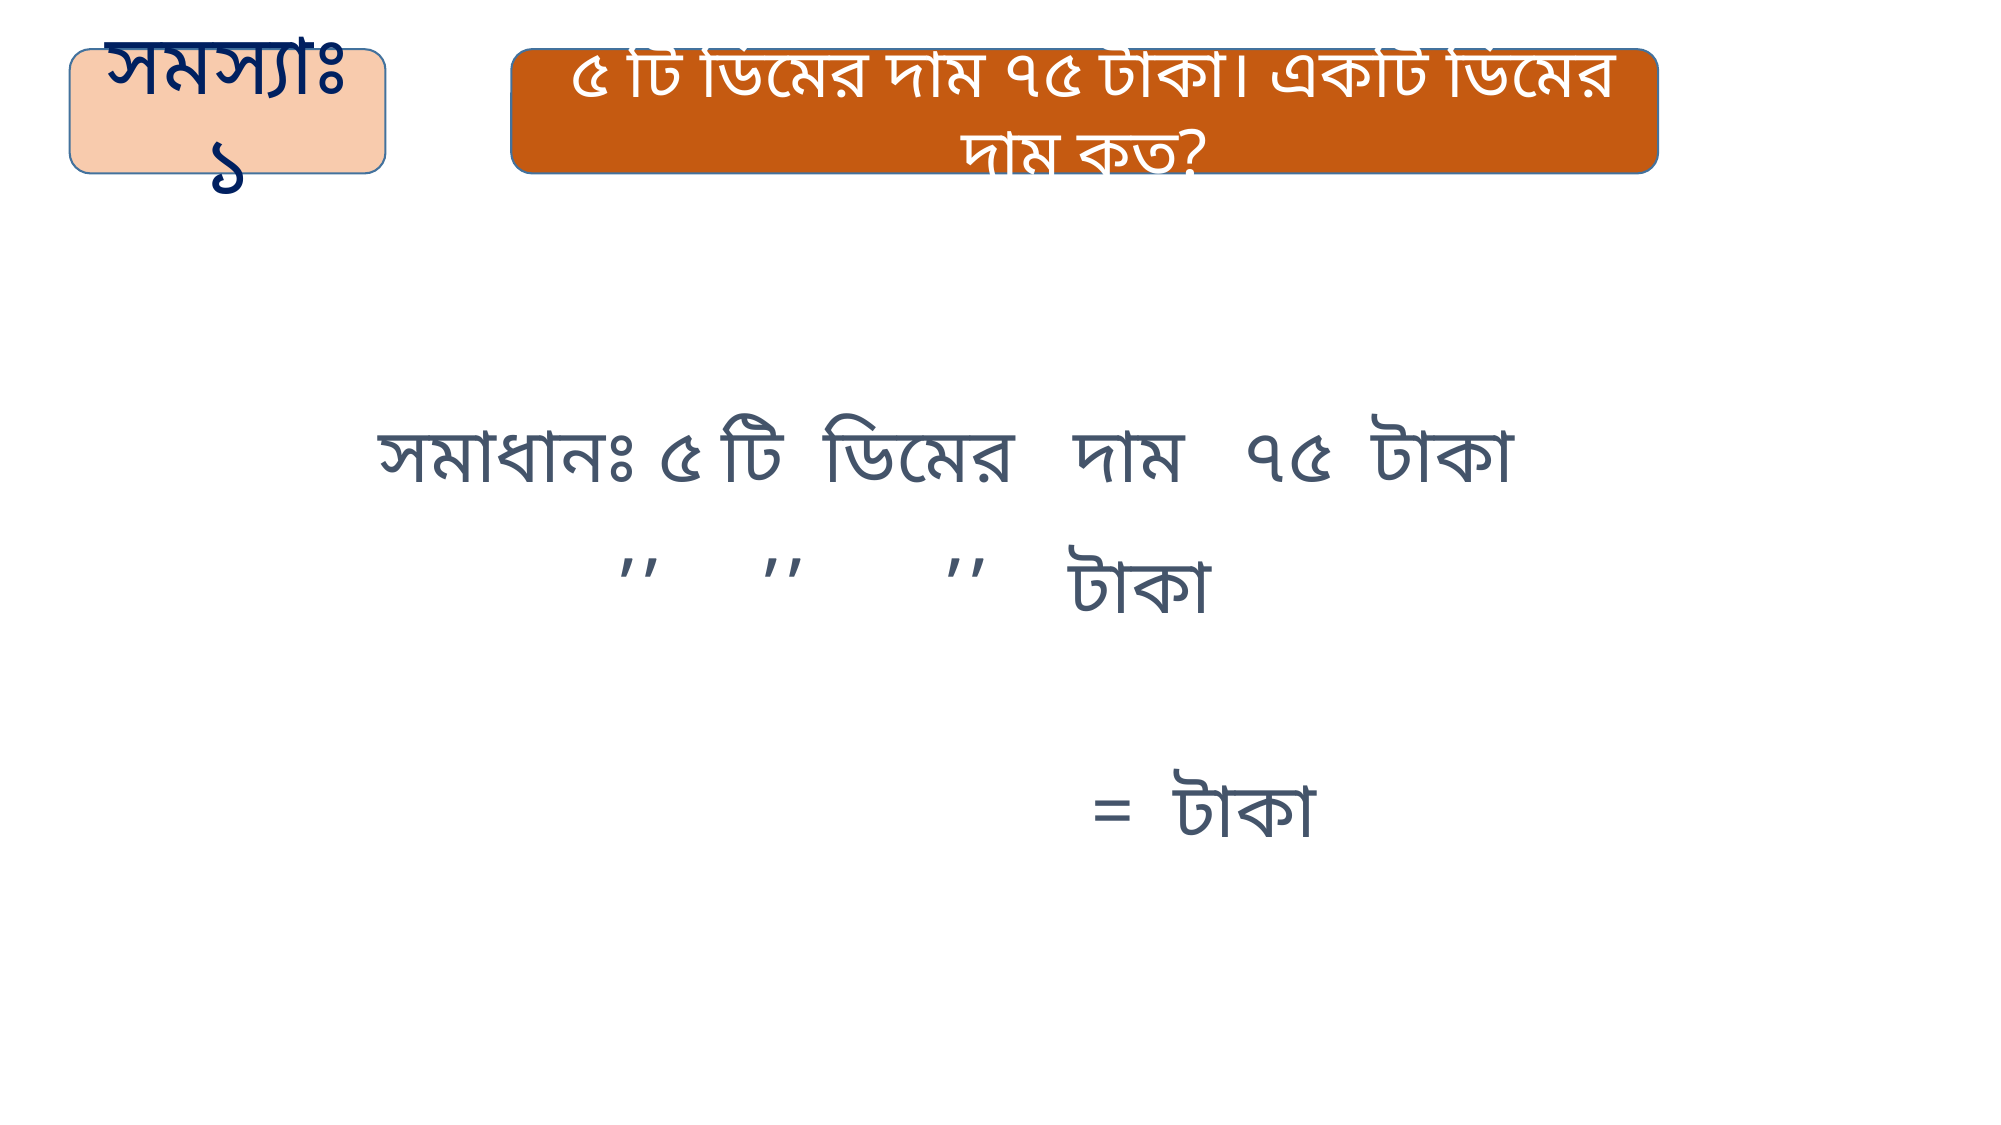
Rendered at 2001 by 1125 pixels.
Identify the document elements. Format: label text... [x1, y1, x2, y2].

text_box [190, 399, 1704, 861]
text_box ৫ টি ডিমের দাম ৭৫ টাকা। একটি ডিমের দাম কত? [510, 48, 1660, 175]
text_box সমস্যাঃ১ [68, 48, 387, 175]
